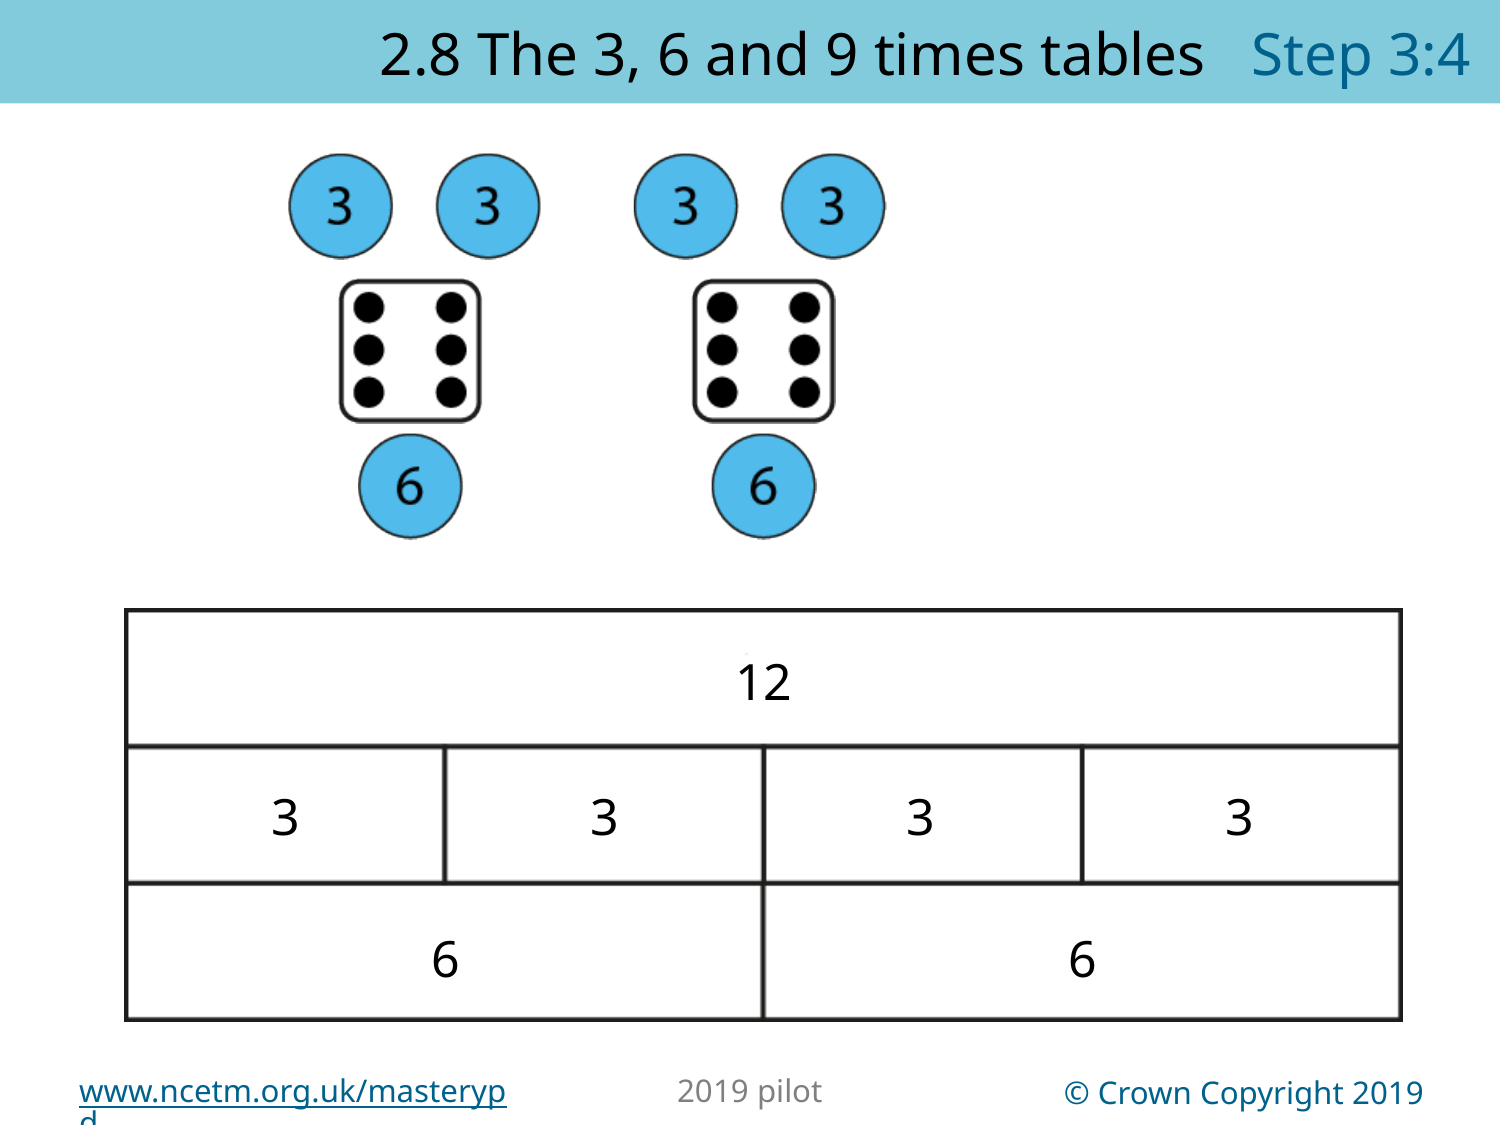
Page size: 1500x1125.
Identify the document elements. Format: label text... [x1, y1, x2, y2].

picture [358, 432, 817, 540]
list 2.8 The 3, 6 and 9 times tables Step 3:4 [0, 0, 1500, 104]
picture [124, 608, 1403, 1023]
picture [288, 152, 887, 260]
picture [338, 278, 837, 424]
